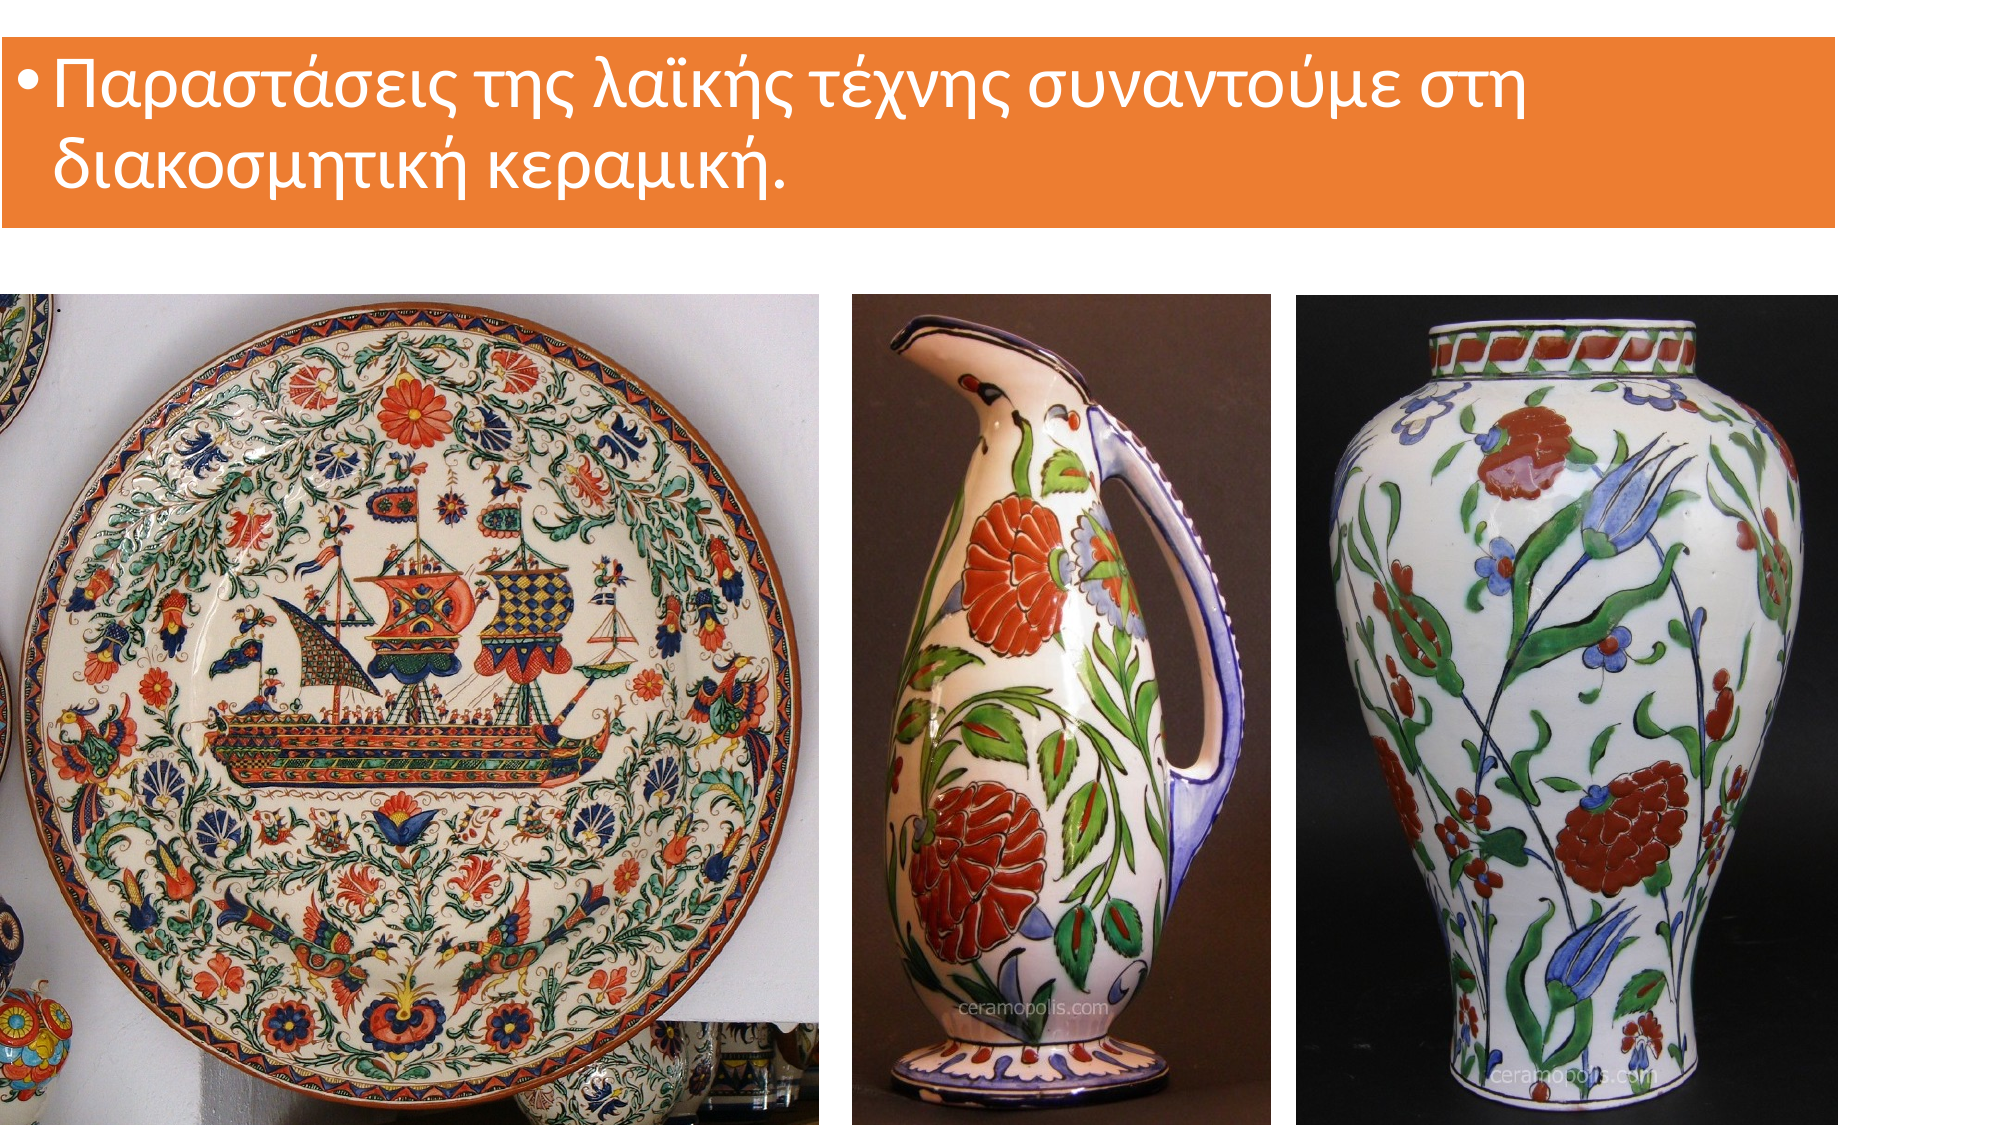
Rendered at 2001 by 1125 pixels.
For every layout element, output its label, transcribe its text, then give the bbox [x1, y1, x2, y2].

picture [1296, 295, 1838, 1125]
picture [0, 294, 819, 1125]
picture [852, 294, 1271, 1125]
text_box Παραστάσεις της λαϊκής τέχνης συναντούμε στη διακοσμητική κεραμική. [0, 34, 1839, 231]
